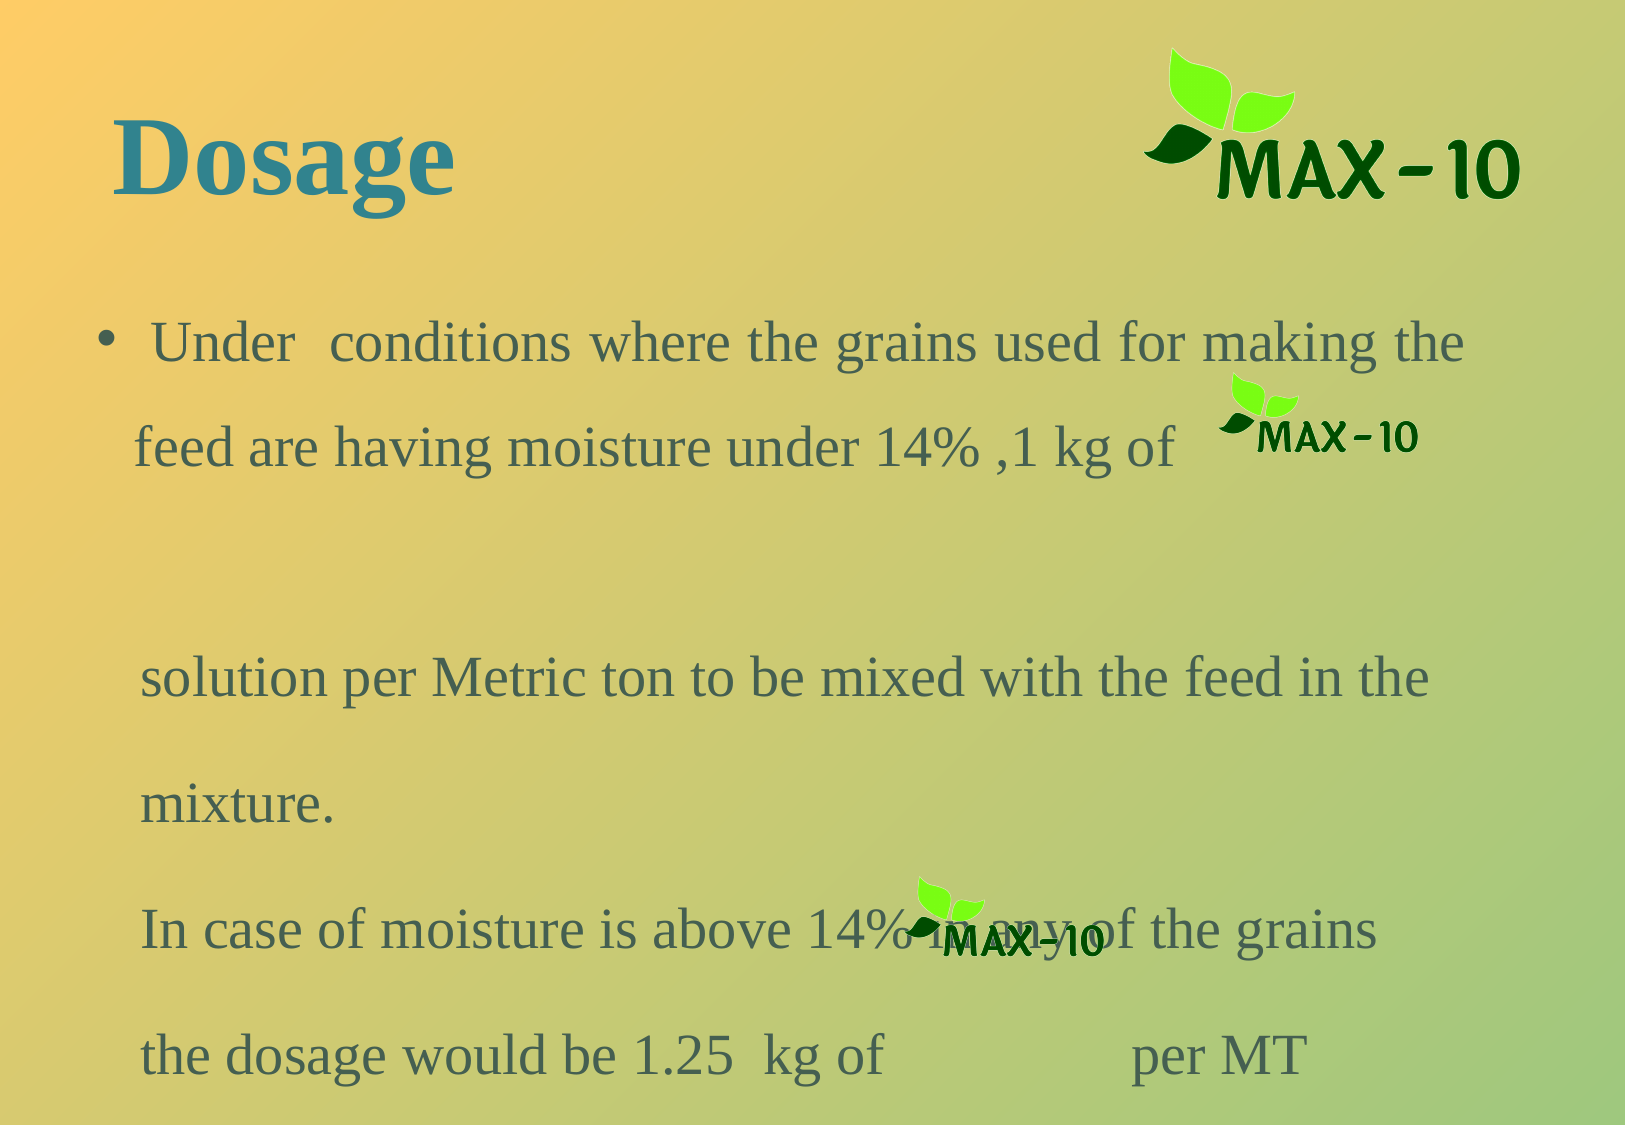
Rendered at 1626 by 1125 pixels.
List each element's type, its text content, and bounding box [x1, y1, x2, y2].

list Under conditions where the grains used for making the feed are having moisture under 14% ,1 kg of solution per Metric ton to be mixed with the feed in the mixture. In case of moisture is above 14% in any of the grains the dosage would be 1.25 kg of per MT [81, 260, 1482, 1058]
picture [1218, 370, 1419, 456]
text_box Dosage [97, 49, 490, 267]
picture [904, 874, 1104, 961]
picture [1143, 43, 1520, 206]
